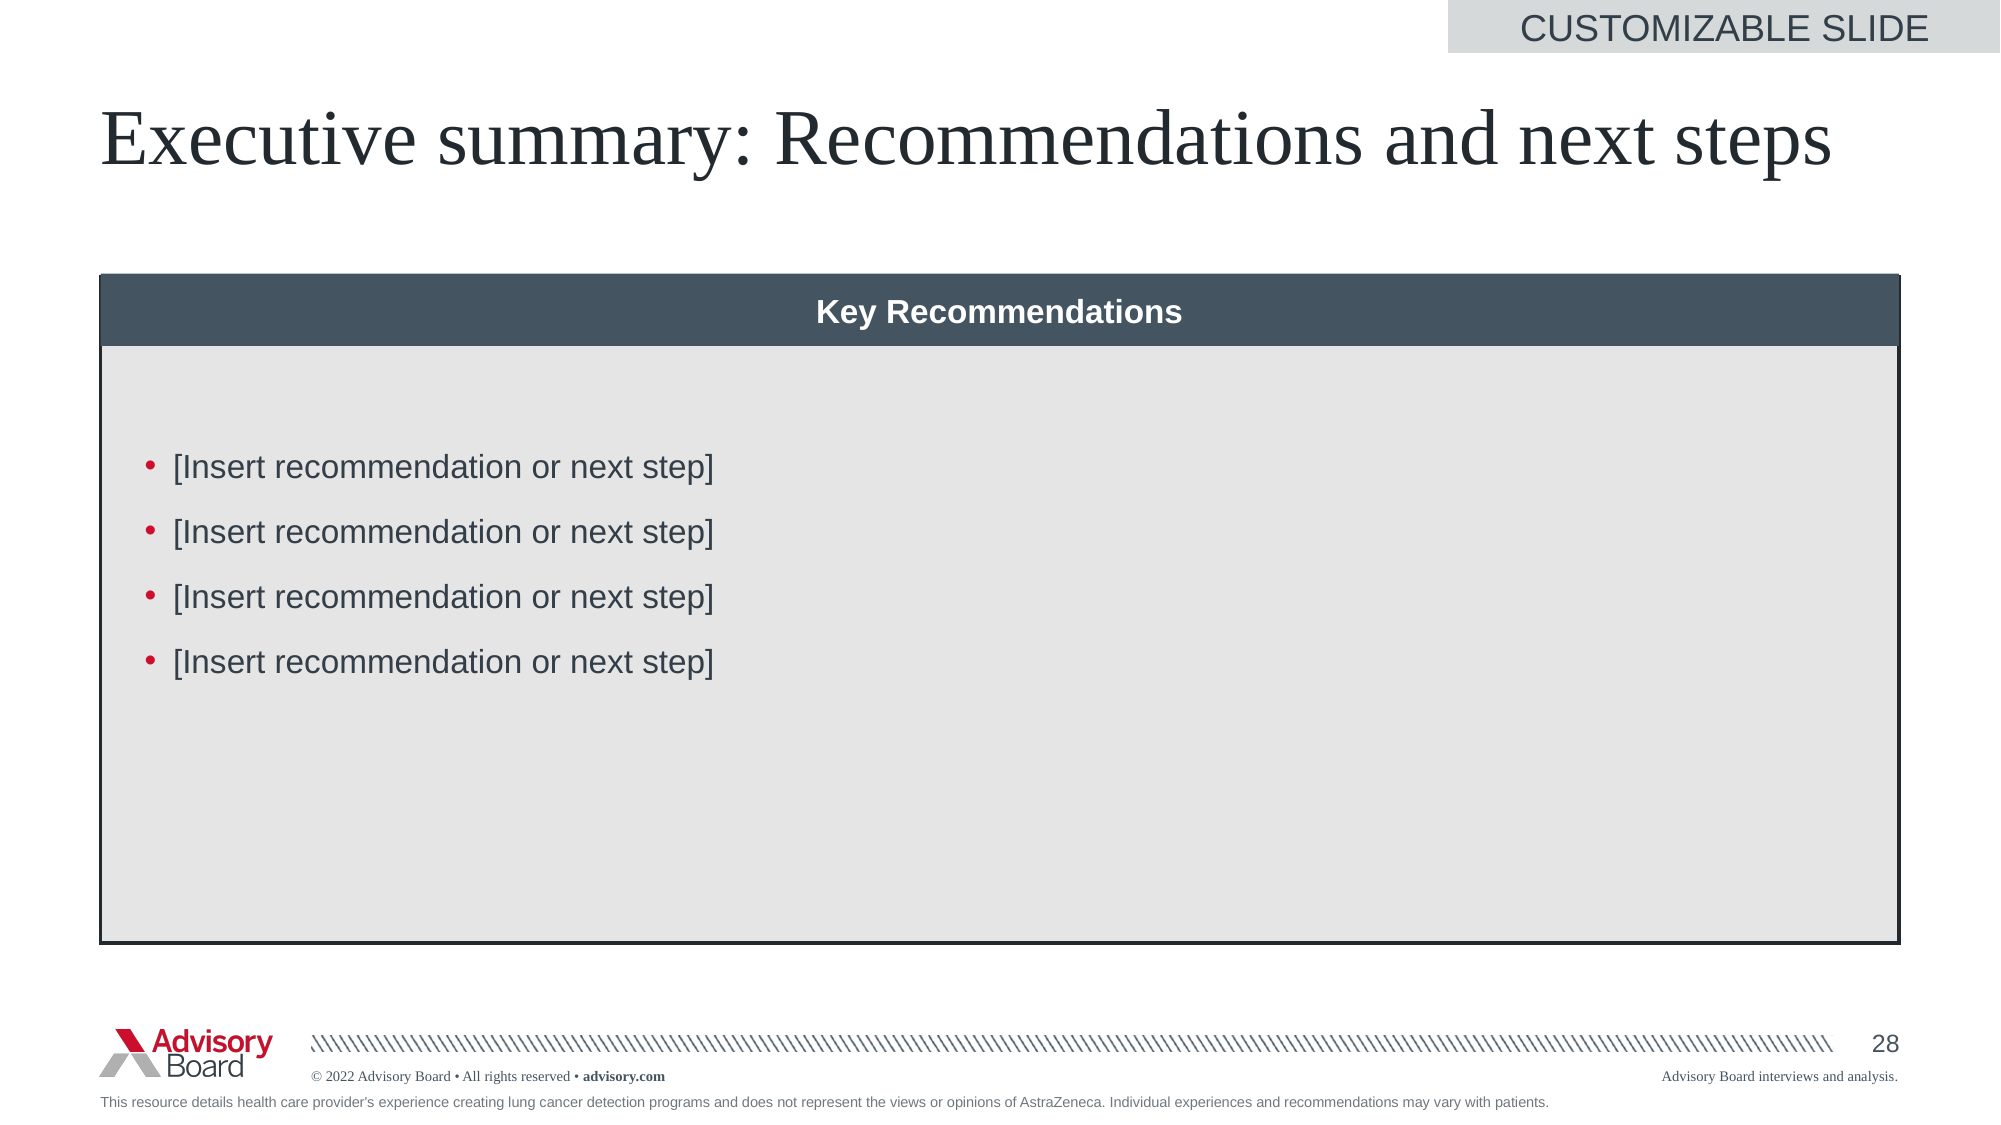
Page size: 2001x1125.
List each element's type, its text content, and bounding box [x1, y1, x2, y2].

picture [99, 1029, 273, 1077]
text_box [99, 347, 1900, 944]
title Executive summary: Recommendations and next steps [100, 96, 1901, 186]
text_box CUSTOMIZABLE SLIDE [1449, 1, 2000, 53]
text_box Key Recommendations [99, 273, 1900, 347]
text_box [Insert recommendation or next step] [Insert recommendation or next step] [Insert recommendation or next step] [Insert recommendation or next step] [144, 445, 1655, 681]
text_box This resource details health care provider's experience creating lung cancer detection programs and does not represent the views or opinions of AstraZeneca. Individual experiences and recommendations may vary with patients. [100, 1092, 1834, 1111]
picture [311, 1035, 1834, 1052]
